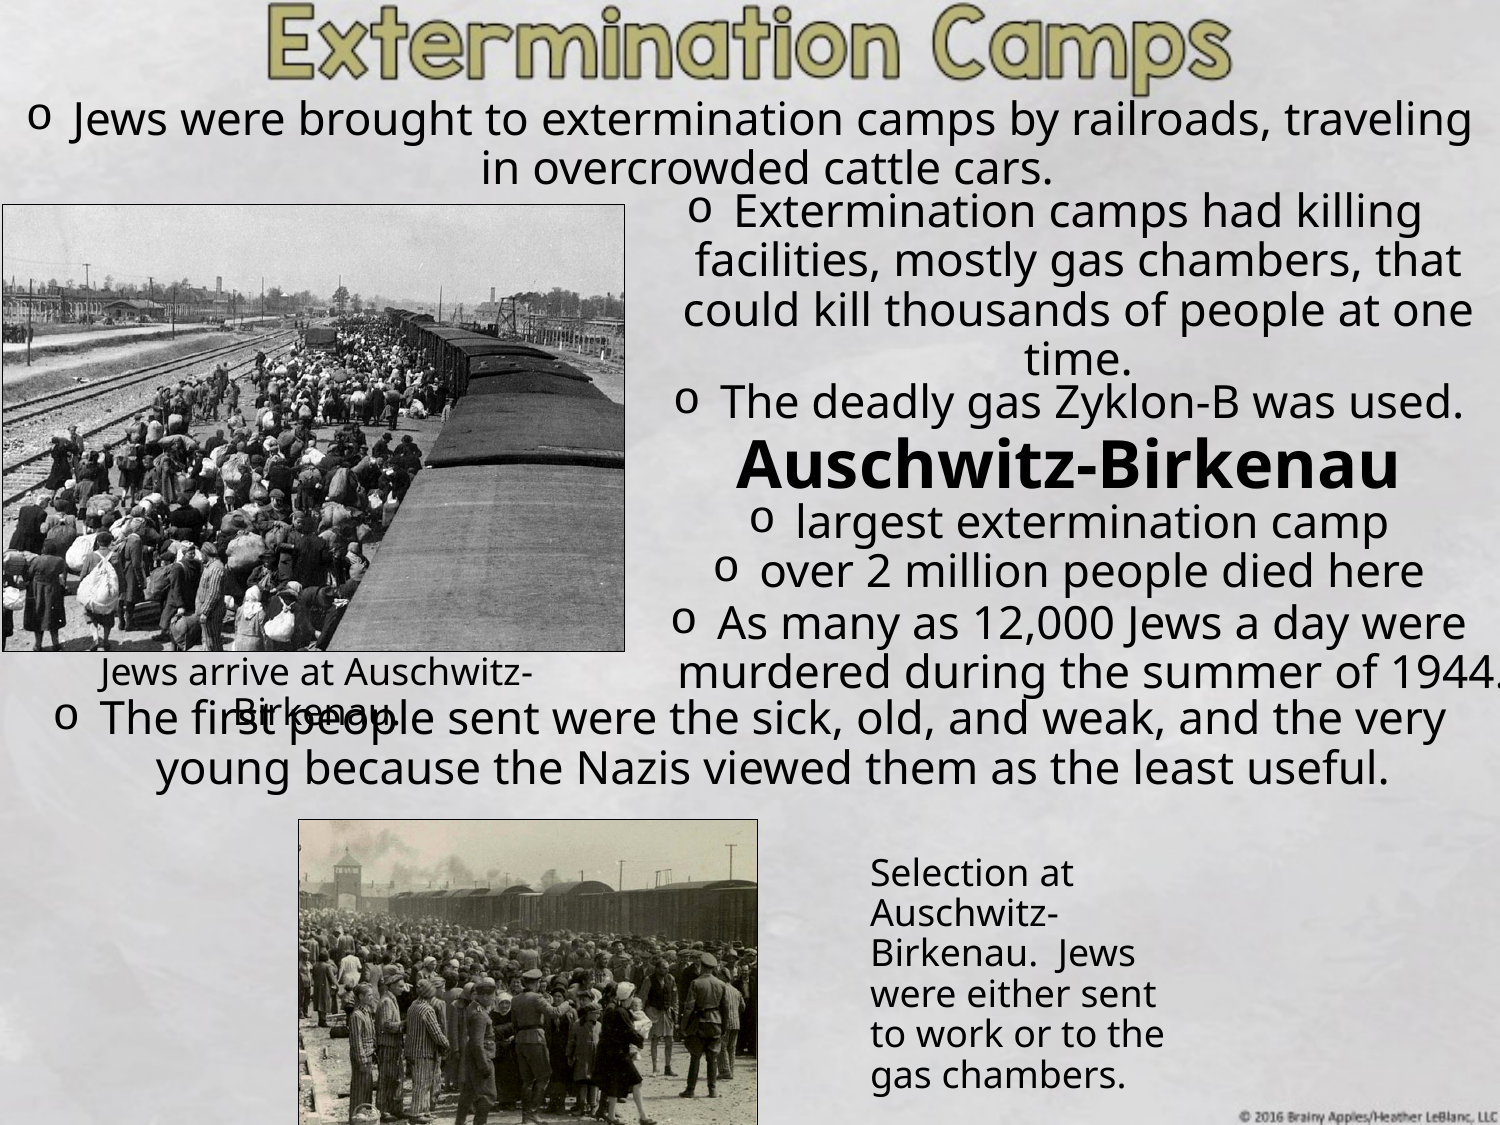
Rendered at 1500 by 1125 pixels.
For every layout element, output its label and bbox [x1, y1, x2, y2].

text_box [2, 204, 629, 703]
text_box [298, 818, 1182, 1125]
picture [0, 0, 1500, 1125]
